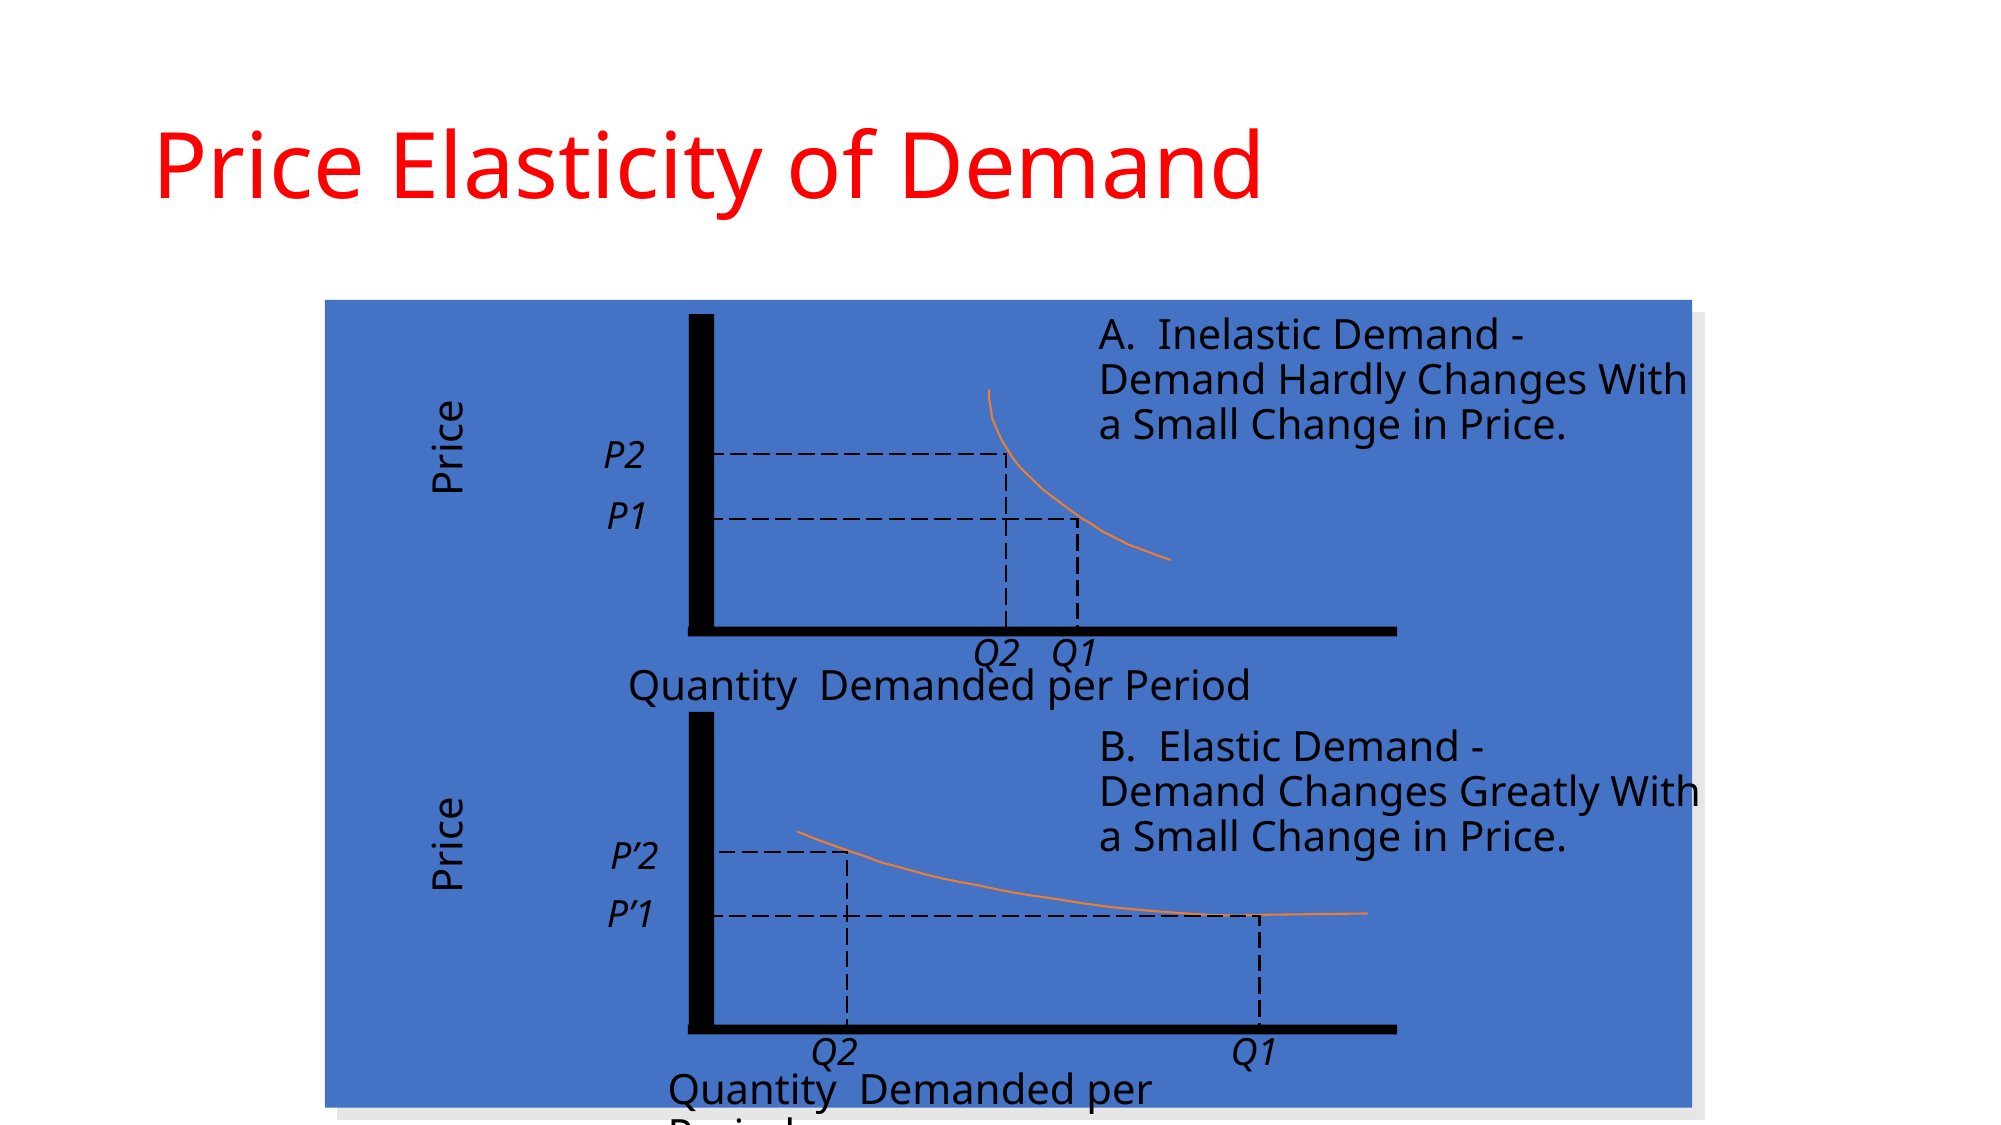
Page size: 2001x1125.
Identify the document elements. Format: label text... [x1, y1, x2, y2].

text_box [324, 299, 1693, 1108]
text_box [687, 314, 1398, 637]
text_box P’2 [596, 830, 673, 884]
text_box P1 [592, 490, 662, 545]
text_box Q1 [1037, 637, 1112, 681]
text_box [687, 711, 1398, 1035]
text_box Quantity Demanded per Period [614, 658, 1266, 717]
title Price Elasticity of Demand [137, 59, 1863, 278]
text_box Price [419, 783, 478, 908]
text_box Quantity Demanded per Period [654, 1062, 1262, 1125]
text_box Q2 [958, 637, 1034, 681]
text_box Price [419, 386, 478, 510]
text_box Q2 [796, 1035, 872, 1080]
text_box Q1 [1217, 1035, 1292, 1080]
text_box A. Inelastic Demand - Demand Hardly Changes With a Small Change in Price. [1085, 306, 1702, 455]
text_box P2 [589, 429, 659, 483]
text_box B. Elastic Demand - Demand Changes Greatly With a Small Change in Price. [1398, 719, 1715, 868]
text_box P’1 [593, 888, 669, 942]
